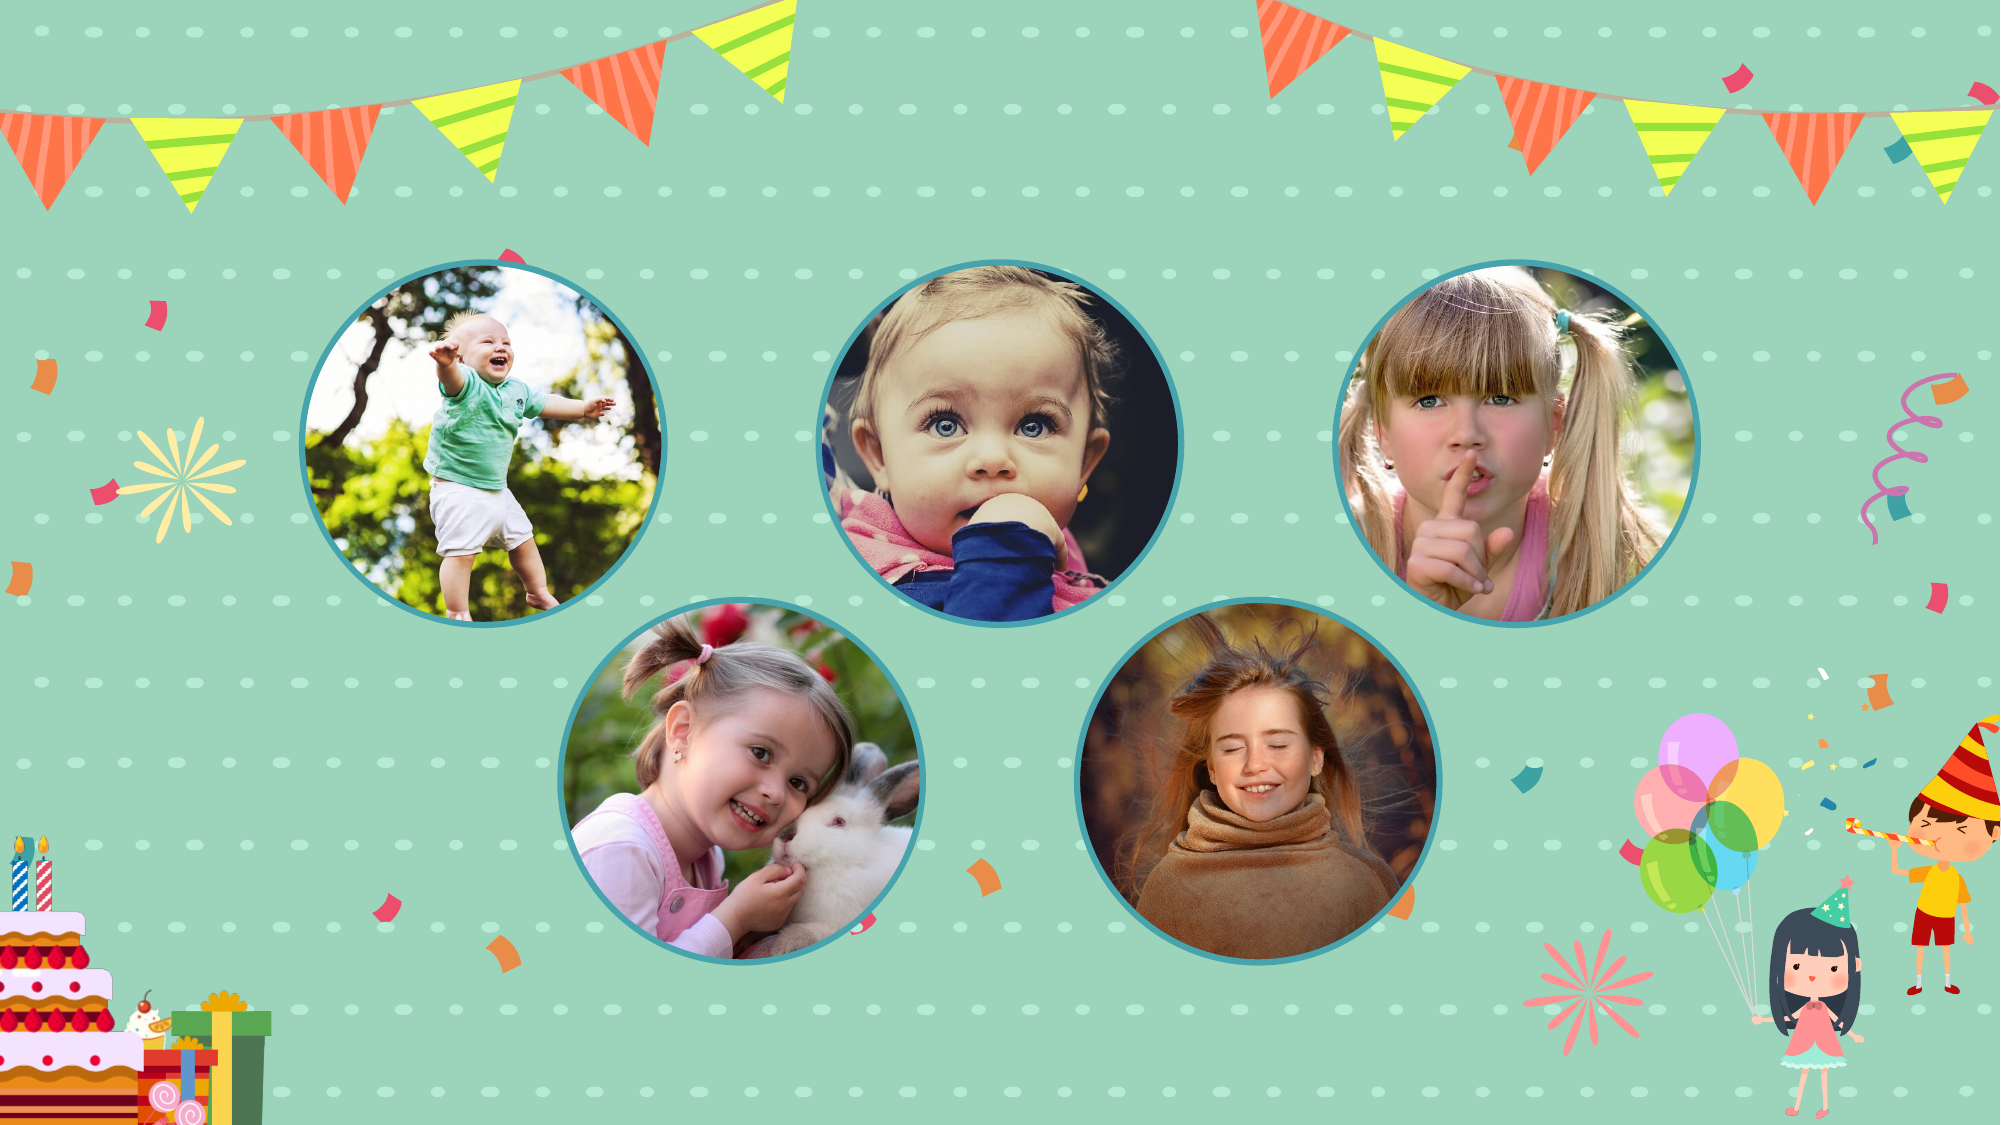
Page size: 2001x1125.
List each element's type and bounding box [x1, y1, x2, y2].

picture [301, 262, 1698, 963]
picture [0, 835, 272, 1125]
